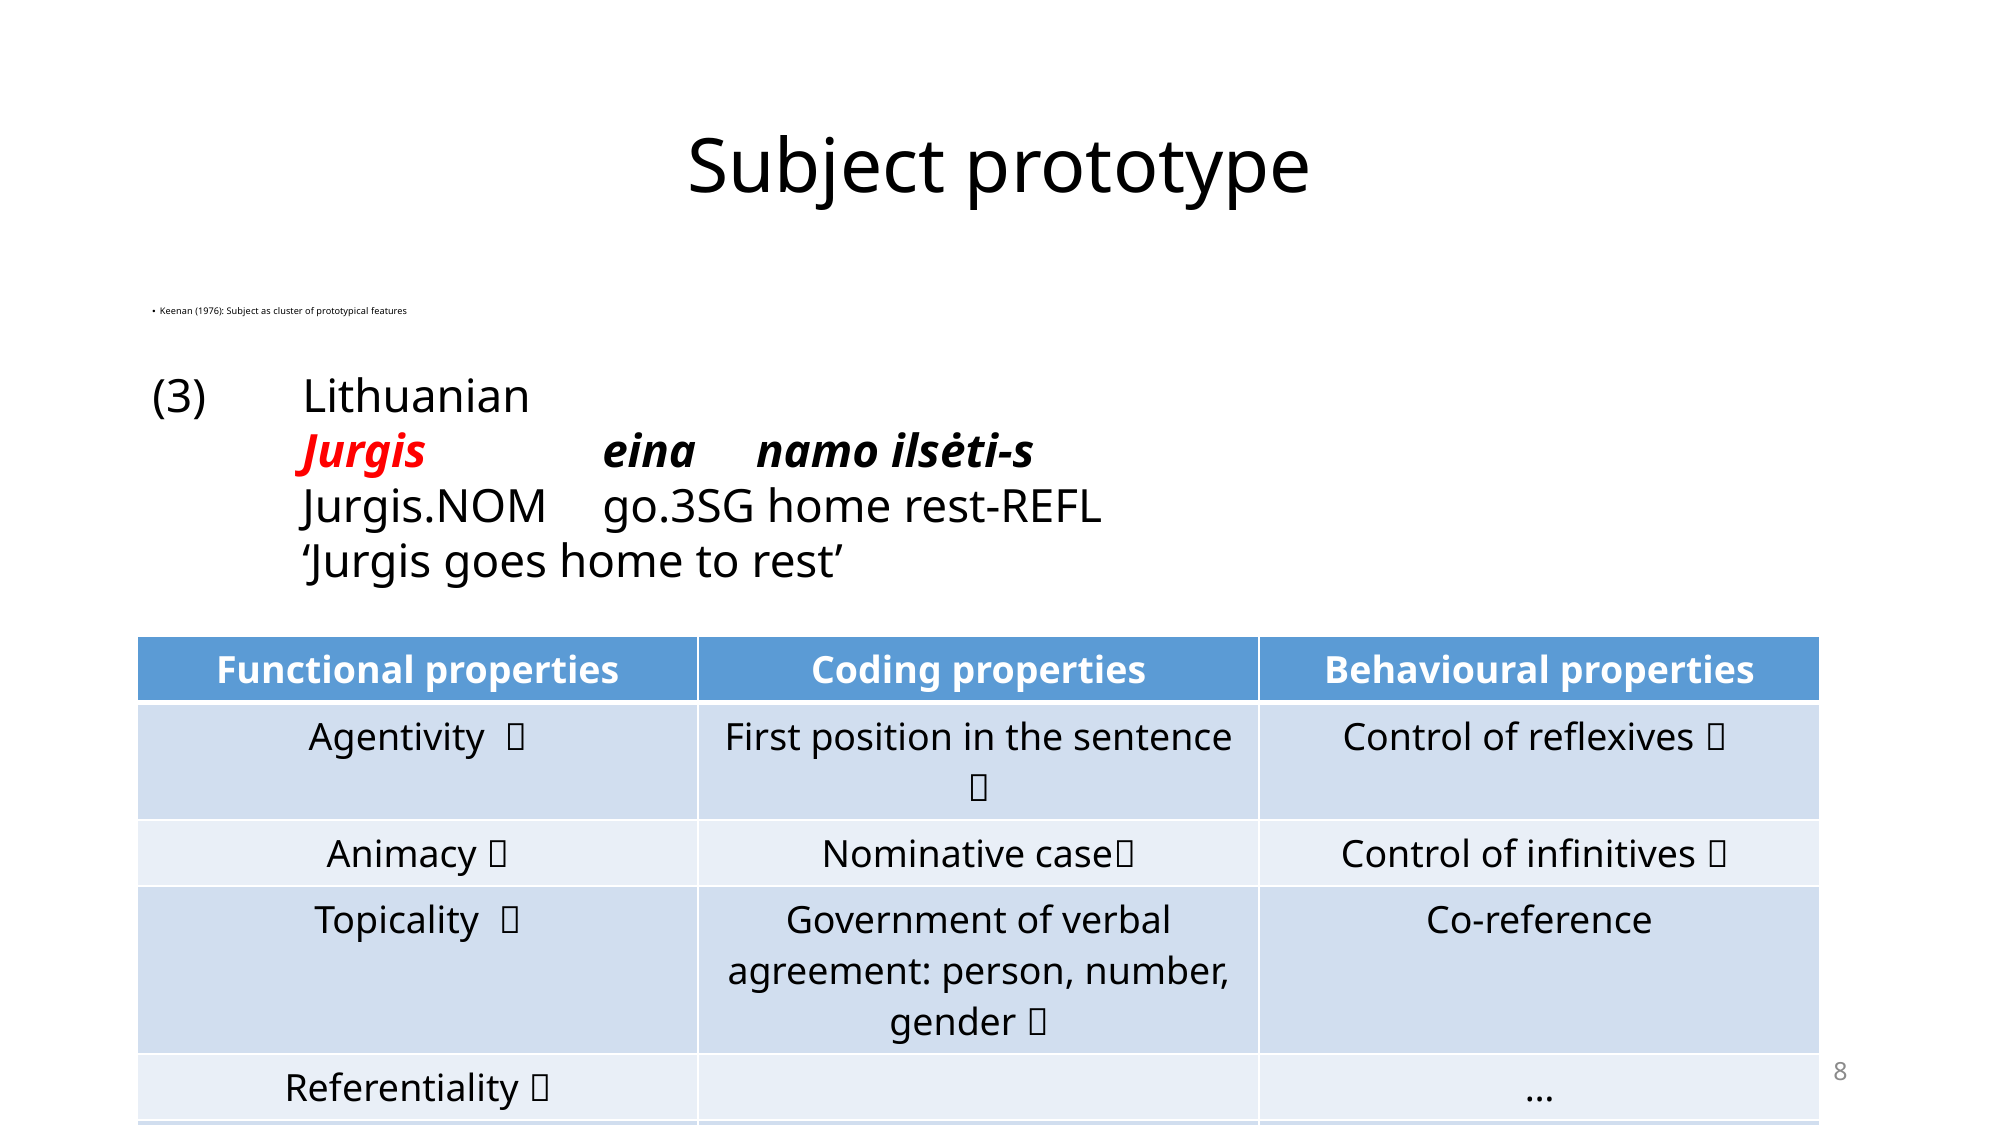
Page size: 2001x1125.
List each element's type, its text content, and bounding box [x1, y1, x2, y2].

table_cell Co-reference [1260, 887, 1819, 1053]
table_cell … [1260, 1055, 1819, 1119]
table_cell Referentiality  [138, 1055, 697, 1119]
list Keenan (1976): Subject as cluster of prototypical features [137, 299, 1863, 388]
table_cell First position in the sentence  [699, 705, 1258, 819]
table_cell Topicality  [138, 887, 697, 1053]
table_header Functional properties [138, 637, 697, 700]
table_cell [1260, 1121, 1819, 1125]
table_cell Government of verbal agreement: person, number, gender  [699, 887, 1258, 1053]
table_cell Control of infinitives  [1260, 821, 1819, 885]
table_cell Animacy  [138, 821, 697, 885]
table_cell Nominative case [699, 821, 1258, 885]
table_header Behavioural properties [1260, 637, 1819, 700]
table_header Coding properties [699, 637, 1258, 700]
title Subject prototype [137, 59, 1863, 278]
table_cell [699, 1121, 1258, 1125]
table_cell Definiteness  [138, 1121, 697, 1125]
slide_number 8 [1412, 1042, 1863, 1103]
text_box (3) Lithuanian Jurgis eina namo ilsėti-s Jurgis.NOM go.3SG home rest-REFL ‘Jurgis goes home to rest’ [137, 359, 1793, 594]
table_cell [699, 1055, 1258, 1119]
table_cell Control of reflexives  [1260, 705, 1819, 819]
table_cell Agentivity  [138, 705, 697, 819]
